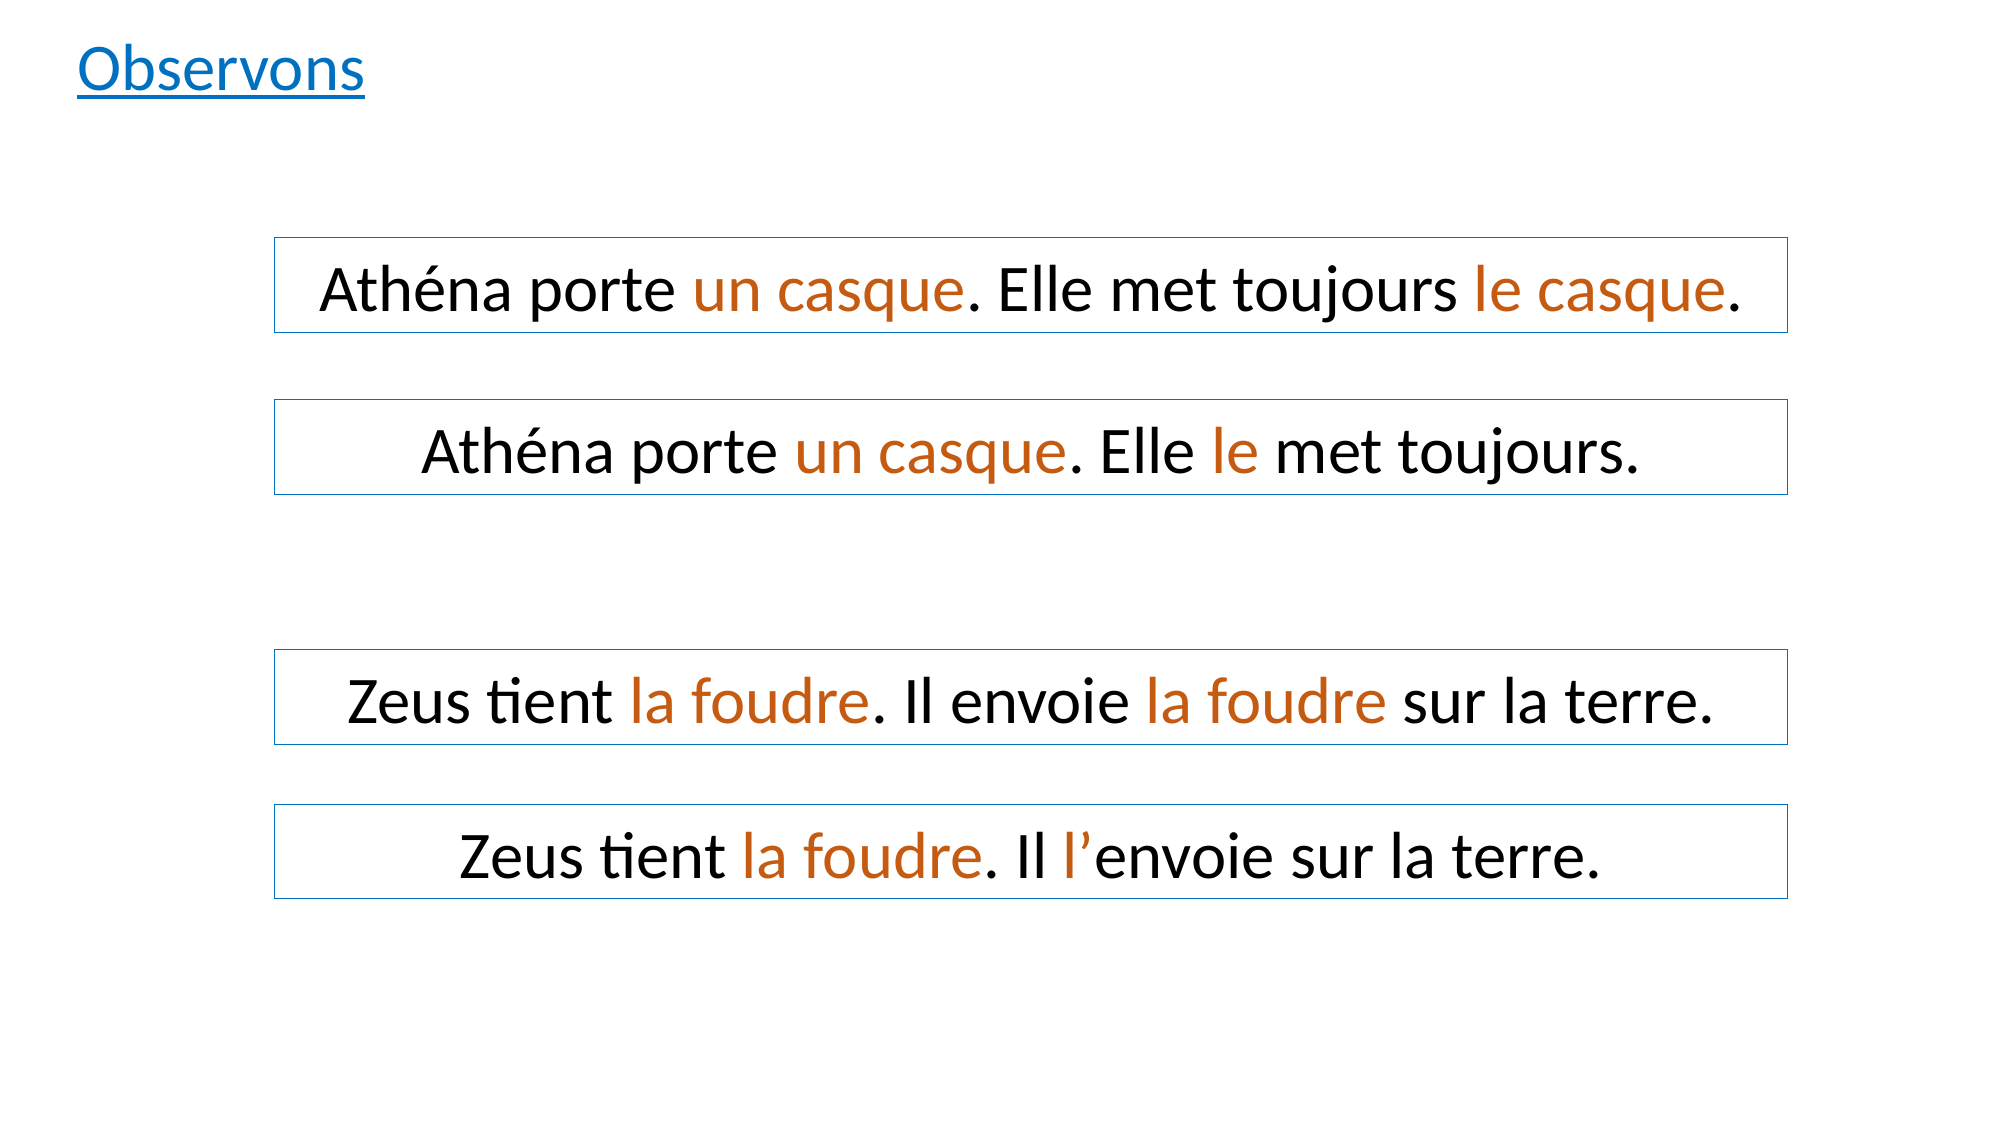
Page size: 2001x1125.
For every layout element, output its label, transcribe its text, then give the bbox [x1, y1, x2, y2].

text_box Zeus tient la foudre. Il l’envoie sur la terre. [274, 804, 1788, 899]
text_box Athéna porte un casque. Elle le met toujours. [274, 399, 1788, 495]
text_box Zeus tient la foudre. Il envoie la foudre sur la terre. [274, 649, 1788, 745]
text_box Observons [62, 16, 938, 112]
text_box Athéna porte un casque. Elle met toujours le casque. [274, 237, 1788, 333]
